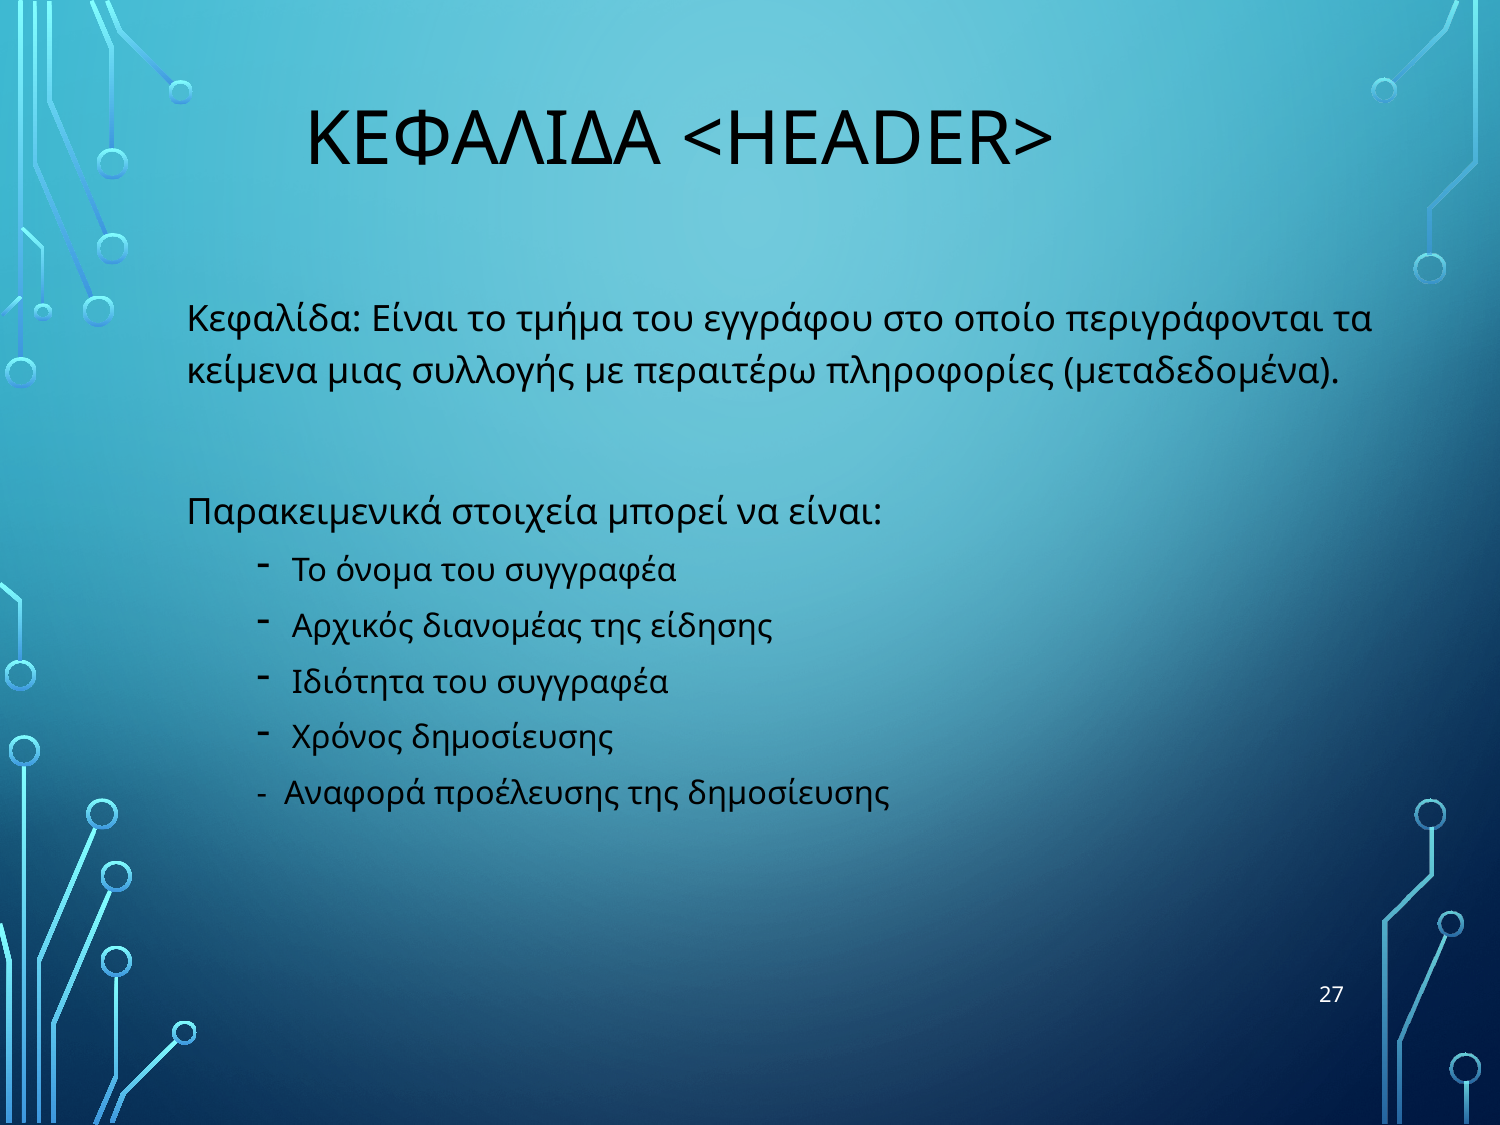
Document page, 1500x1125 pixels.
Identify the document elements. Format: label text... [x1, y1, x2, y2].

slide_number 27 [1264, 965, 1360, 1025]
title Κεφαλιδα <header> [289, 19, 1500, 262]
list Κεφαλίδα: Είναι το τμήμα του εγγράφου στο οποίο περιγράφονται τα κείμενα μιας συλλογής με περαιτέρω πληροφορίες (μεταδεδομένα). Παρακειμενικά στοιχεία μπορεί να είναι: Το όνομα του συγγραφέα Αρχικός διανομέας της είδησης Ιδιότητα του συγγραφέα Χρόνος δημοσίευσης - Αναφορά προέλευσης της δημοσίευσης [171, 278, 1390, 860]
